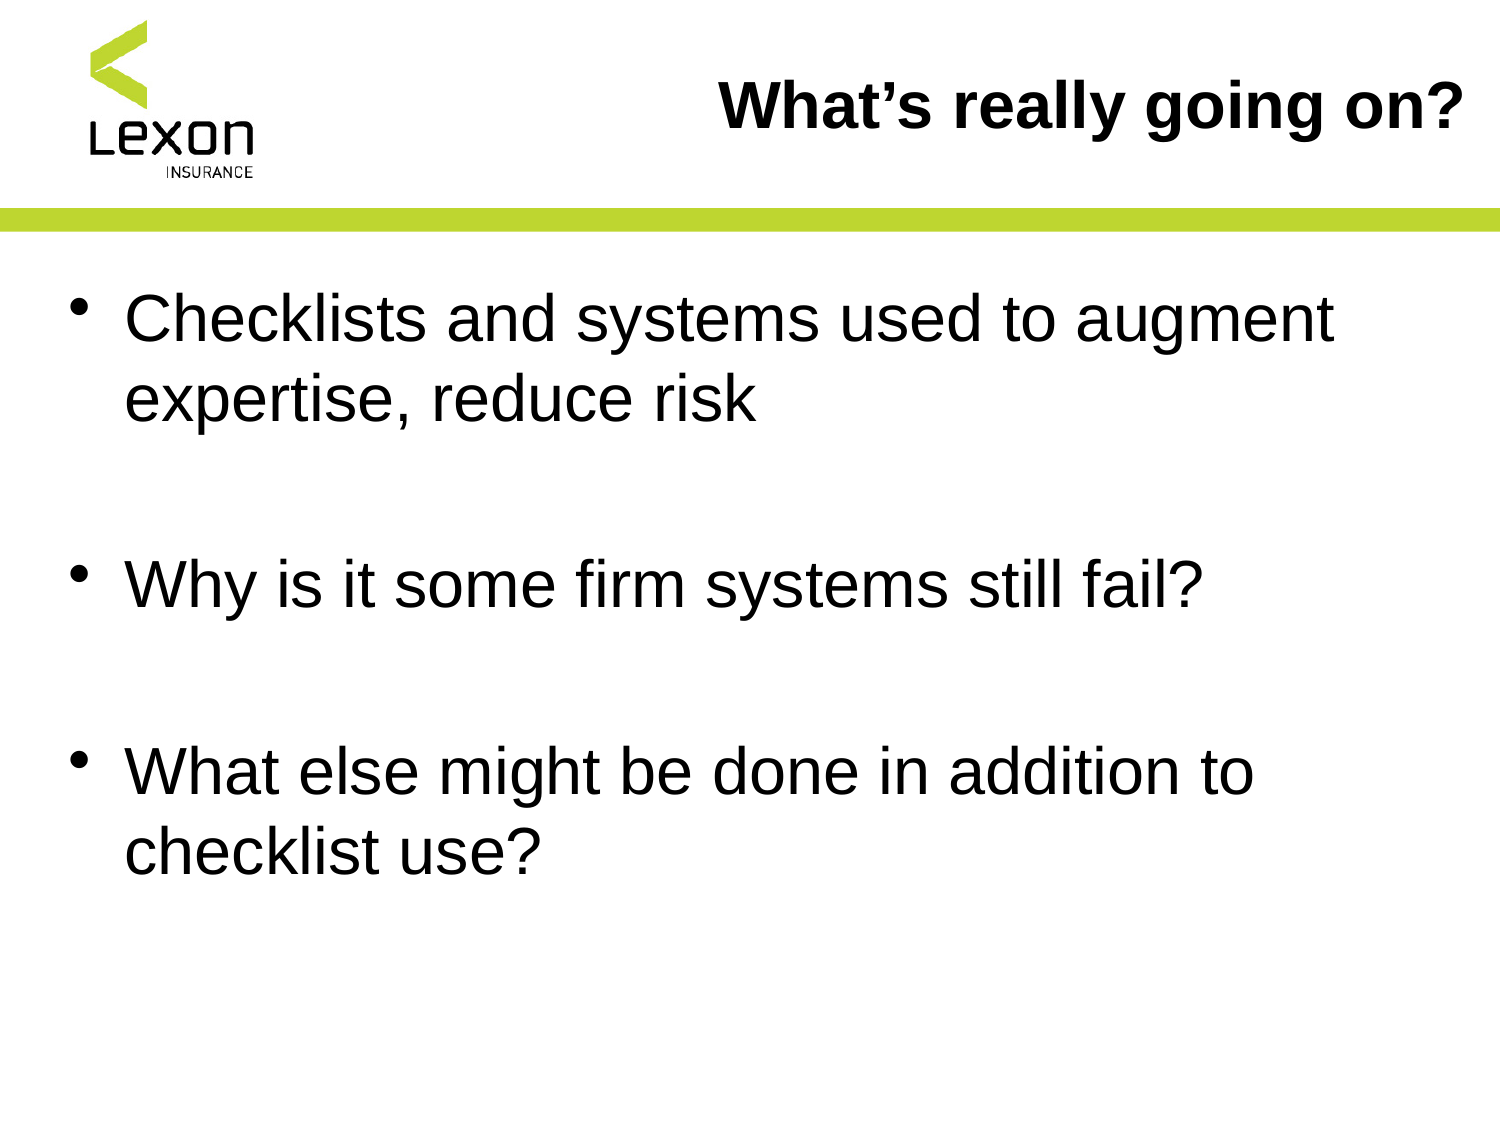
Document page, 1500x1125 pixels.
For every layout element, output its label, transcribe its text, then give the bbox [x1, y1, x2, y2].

list Checklists and systems used to augment expertise, reduce risk Why is it some firm systems still fail? What else might be done in addition to checklist use? [53, 267, 1436, 1059]
title What’s really going on? [242, 42, 1483, 161]
picture [88, 19, 254, 179]
